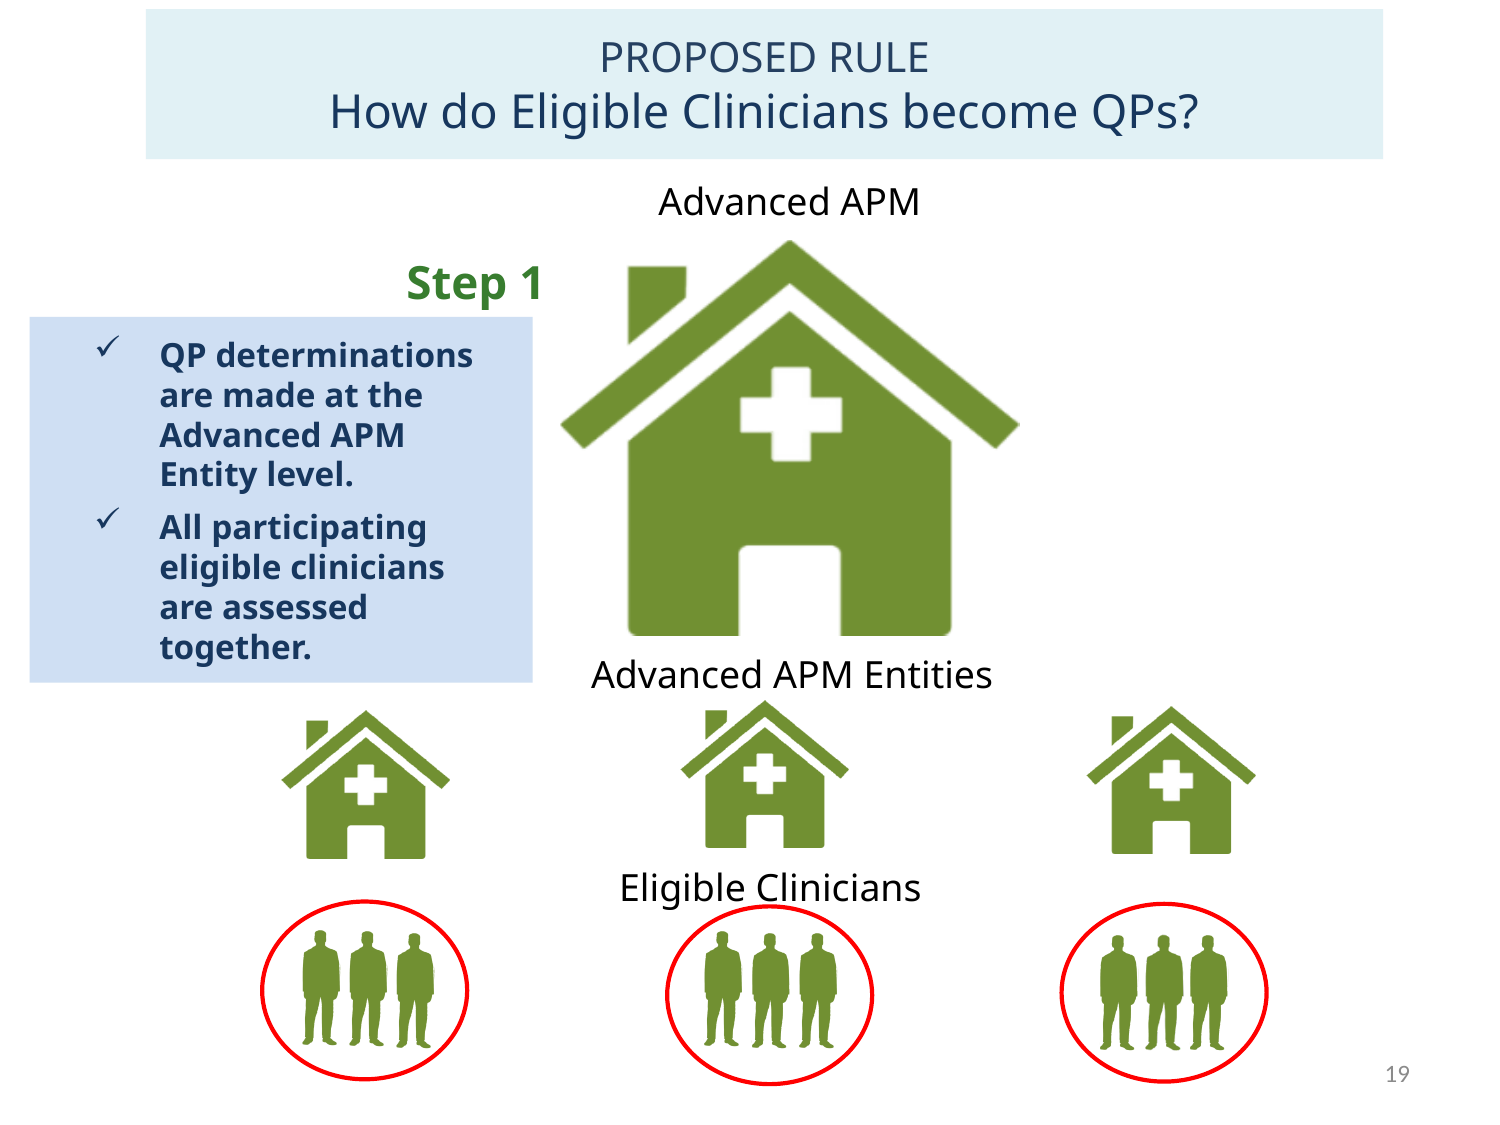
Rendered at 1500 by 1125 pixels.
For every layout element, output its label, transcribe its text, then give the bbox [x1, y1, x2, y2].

text_box Step 1 [360, 246, 554, 316]
picture [751, 929, 791, 1057]
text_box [679, 699, 850, 848]
table_cell [298, 928, 428, 1064]
text_box [1102, 1065, 1227, 1084]
table_cell [1096, 934, 1231, 1066]
text_box Advanced APM [495, 170, 1085, 230]
picture [396, 929, 436, 1057]
picture [1099, 931, 1139, 1059]
table_cell [700, 929, 840, 1064]
picture [349, 927, 389, 1055]
text_box [260, 899, 470, 1082]
text_box PROPOSED RULE How do Eligible Clinicians become QPs? [145, 9, 1384, 160]
picture [703, 927, 743, 1055]
text_box [1059, 901, 1269, 1065]
text_box QP determinations are made at the Advanced APM Entity level. All participating eligible clinicians are assessed together. [29, 316, 533, 683]
picture [302, 926, 341, 1055]
text_box Eligible Clinicians [476, 856, 1065, 916]
slide_number 19 [1074, 1042, 1425, 1103]
picture [1144, 931, 1184, 1059]
picture [798, 929, 838, 1057]
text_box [280, 710, 451, 859]
text_box Advanced APM Entities [498, 643, 1087, 703]
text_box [1086, 705, 1256, 855]
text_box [559, 240, 1020, 637]
text_box [665, 904, 875, 1087]
picture [1189, 931, 1229, 1059]
